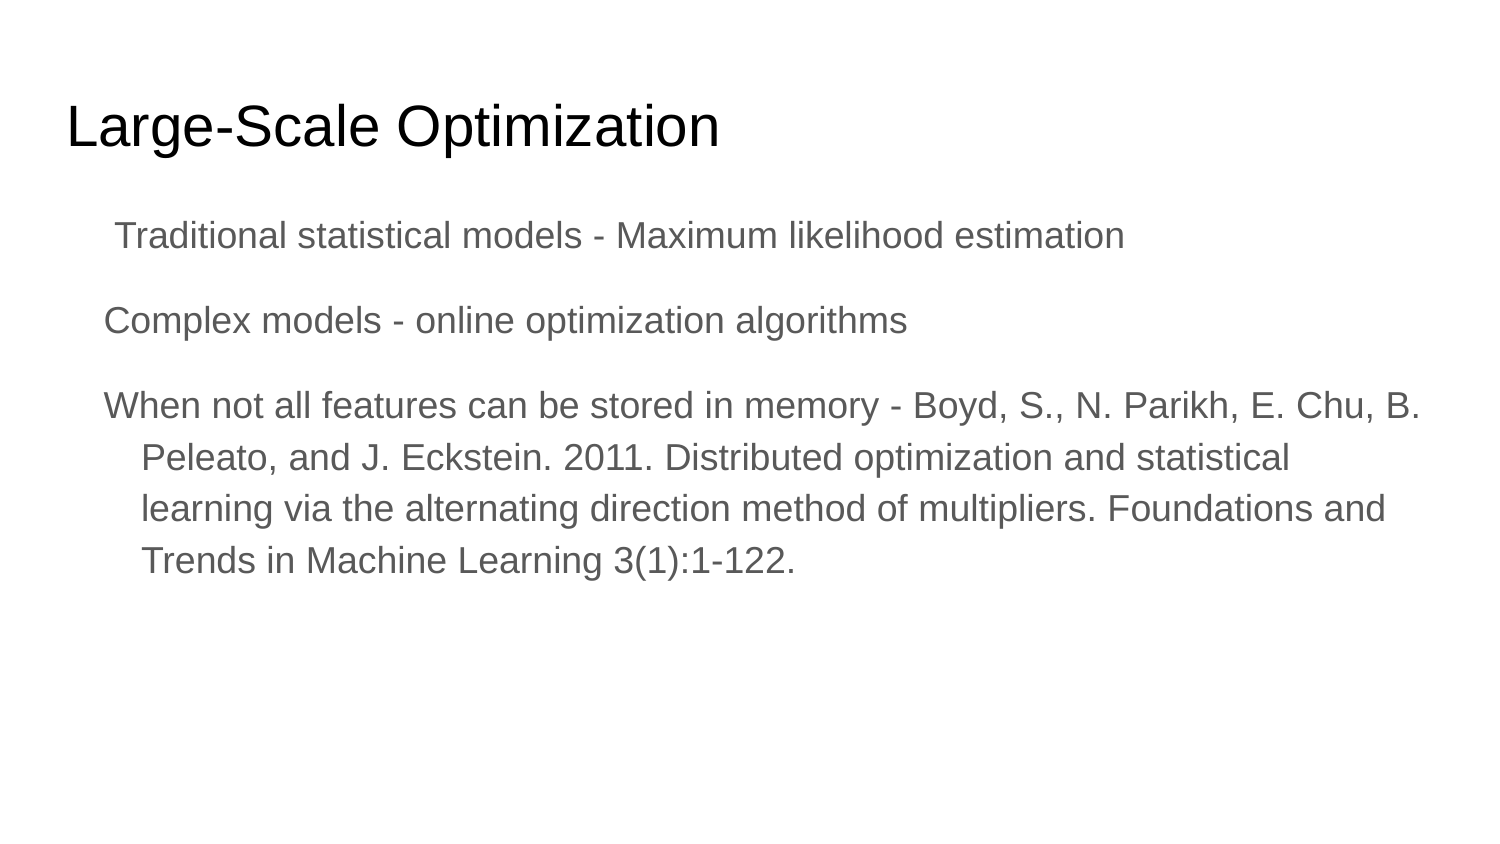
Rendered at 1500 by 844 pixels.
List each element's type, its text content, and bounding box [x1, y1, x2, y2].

title Large-Scale Optimization [51, 72, 1449, 167]
list Traditional statistical models - Maximum likelihood estimation Complex models - online optimization algorithms When not all features can be stored in memory - Boyd, S., N. Parikh, E. Chu, B. Peleato, and J. Eckstein. 2011. Distributed optimization and statistical learning via the alternating direction method of multipliers. Foundations and Trends in Machine Learning 3(1):1-122. [51, 189, 1449, 750]
